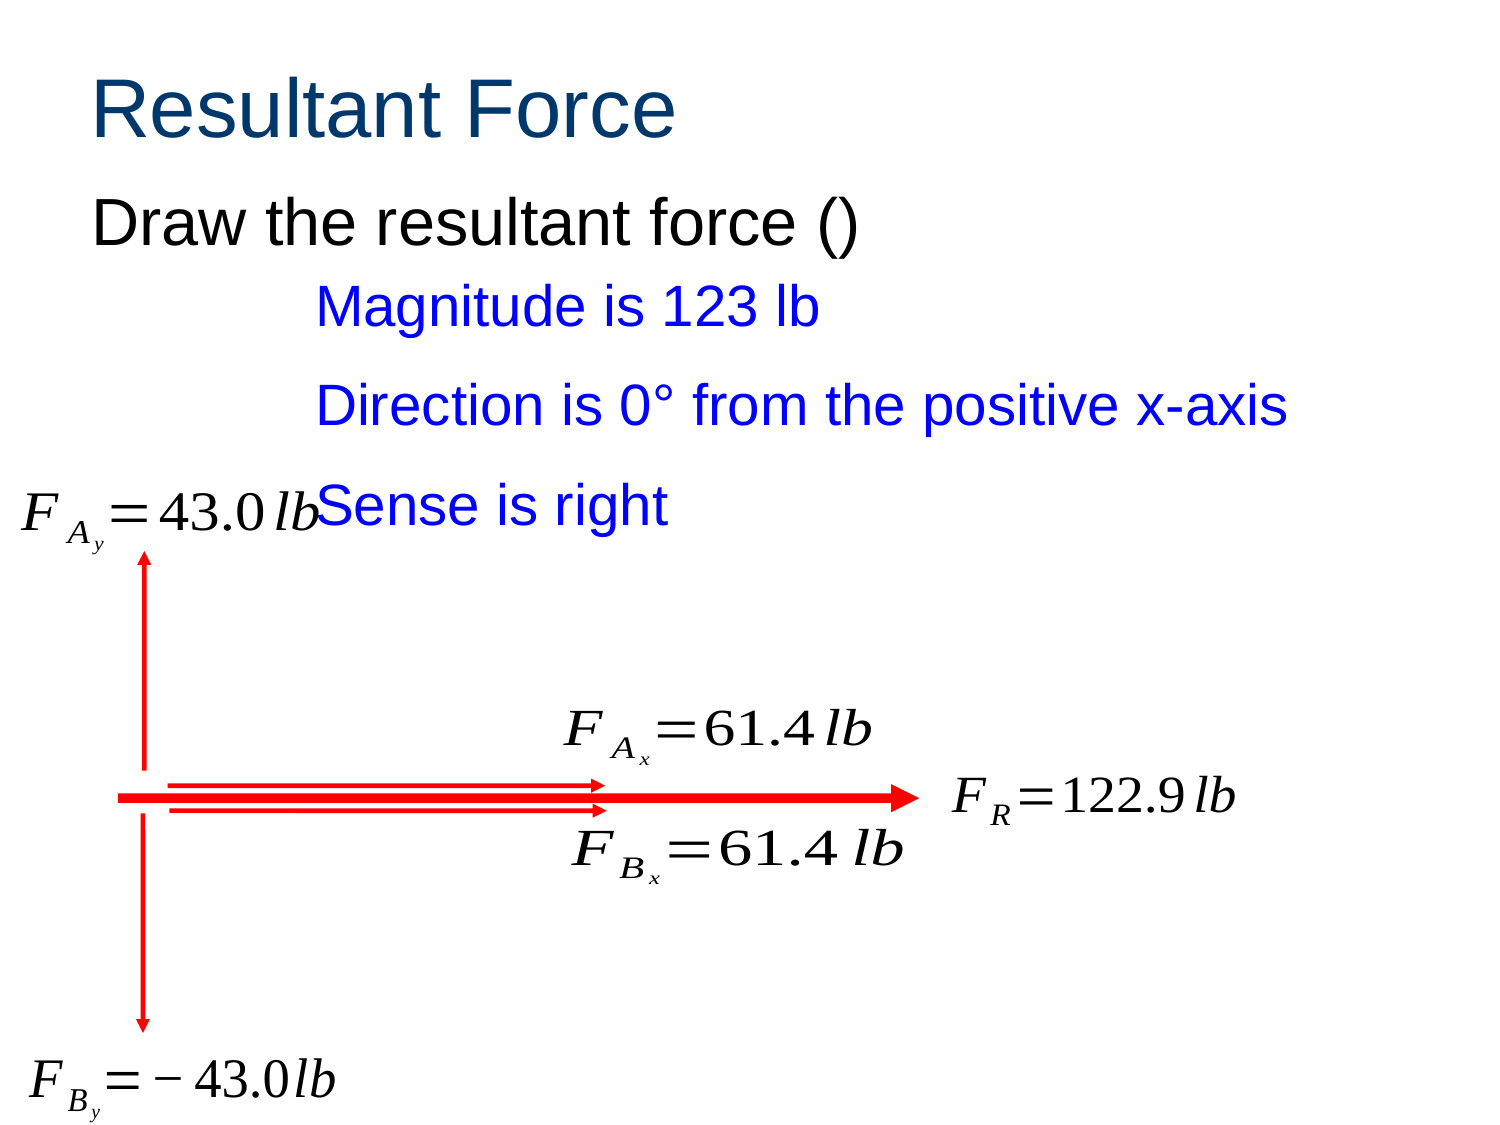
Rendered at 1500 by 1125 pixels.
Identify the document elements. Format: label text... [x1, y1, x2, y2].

text_box [138, 550, 151, 771]
text_box [169, 804, 607, 817]
text_box Magnitude is 123 lb Direction is 0° from the positive x-axis Sense is right [300, 260, 1415, 544]
text_box [117, 791, 920, 805]
title Resultant Force [74, 44, 1426, 163]
text_box [136, 813, 150, 1034]
text_box [167, 779, 606, 792]
